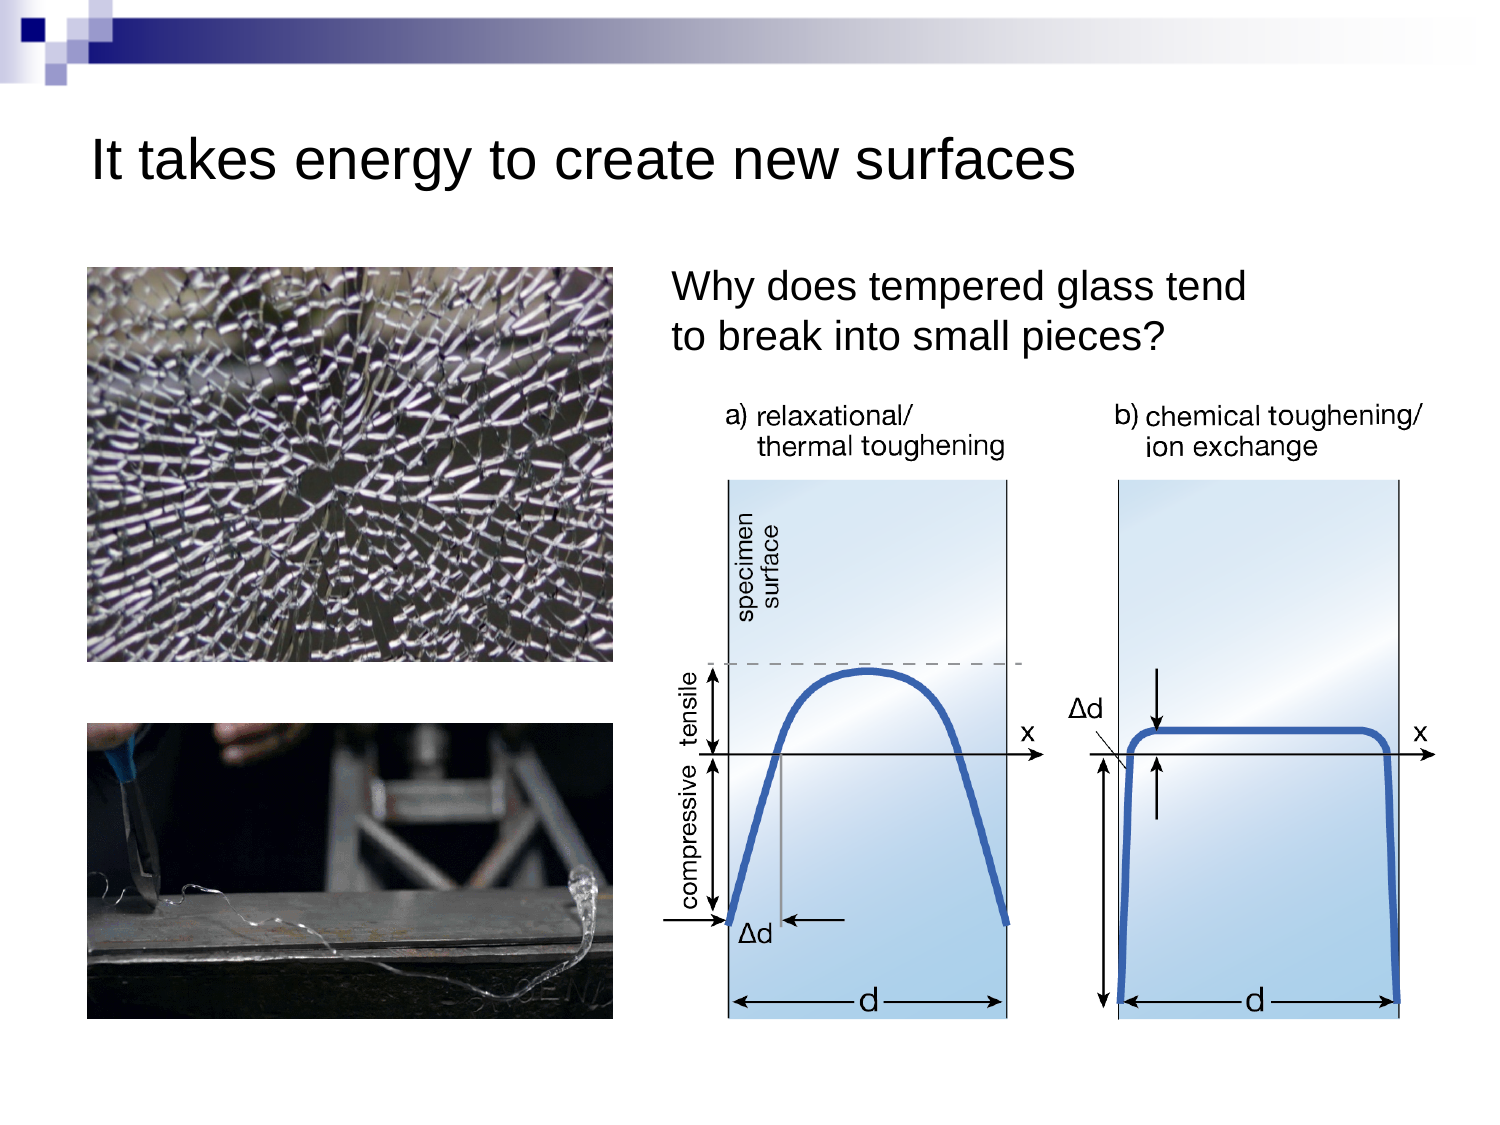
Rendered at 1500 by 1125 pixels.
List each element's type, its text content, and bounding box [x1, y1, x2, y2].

picture [0, 0, 1500, 1125]
text_box Why does tempered glass tend to break into small pieces? [656, 251, 1282, 367]
title It takes energy to create new surfaces [74, 74, 1413, 238]
